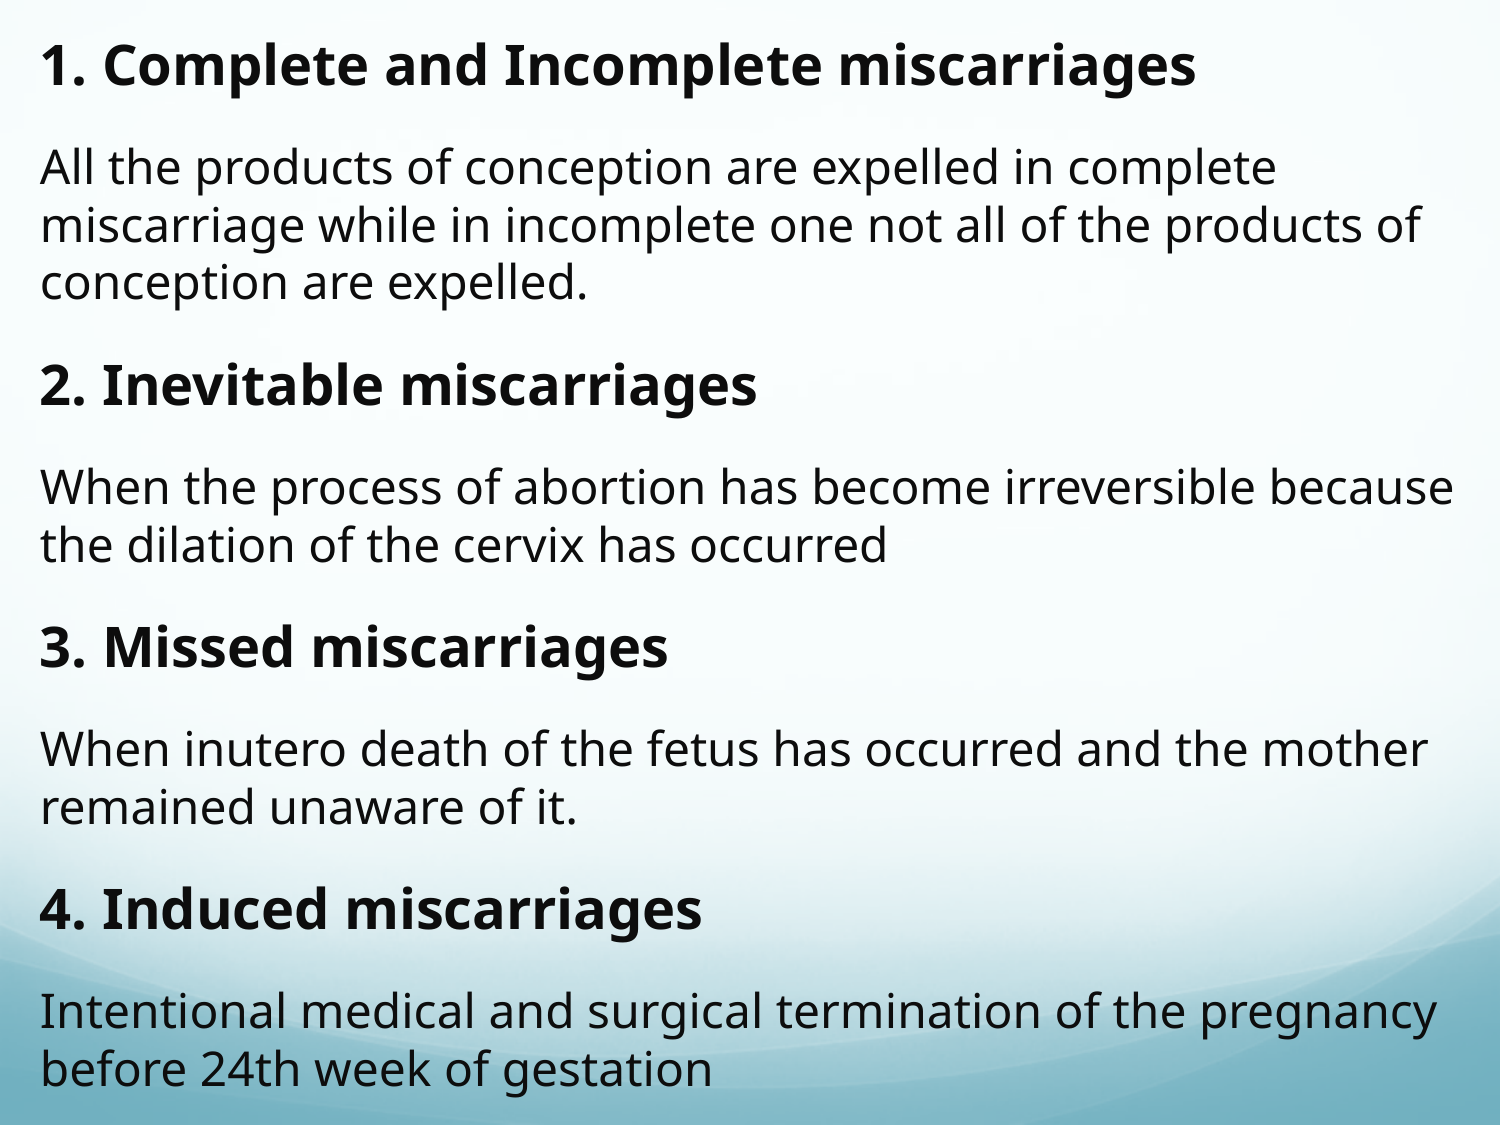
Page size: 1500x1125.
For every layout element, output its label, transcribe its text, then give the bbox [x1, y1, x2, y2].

list 1. Complete and Incomplete miscarriages All the products of conception are expelled in complete miscarriage while in incomplete one not all of the products of conception are expelled. 2. Inevitable miscarriages When the process of abortion has become irreversible because the dilation of the cervix has occurred 3. Missed miscarriages When inutero death of the fetus has occurred and the mother remained unaware of it. 4. Induced miscarriages Intentional medical and surgical termination of the pregnancy before 24th week of gestation [24, 22, 1473, 1106]
